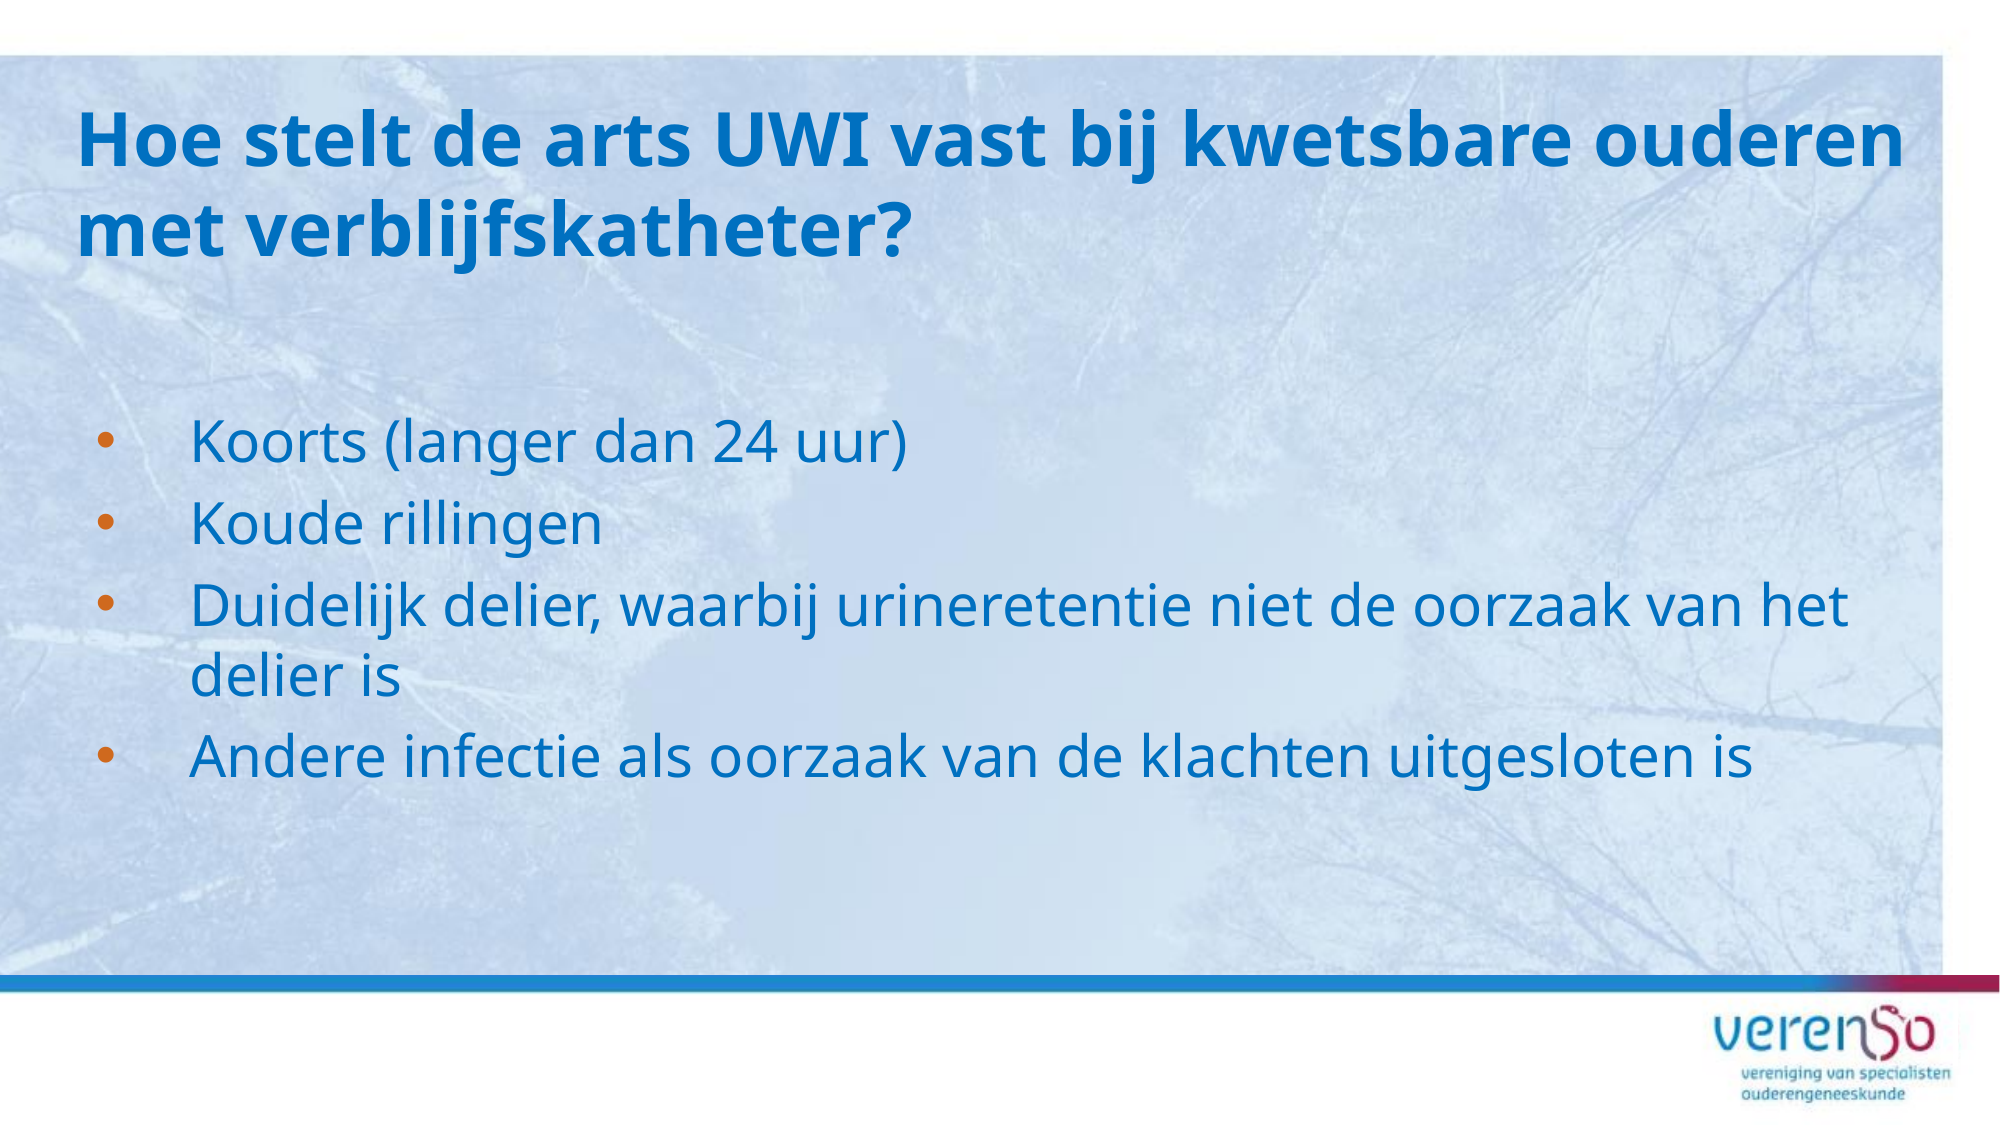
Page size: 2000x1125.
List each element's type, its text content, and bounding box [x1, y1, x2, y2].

text_box Koorts (langer dan 24 uur) Koude rillingen Duidelijk delier, waarbij urineretentie niet de oorzaak van het delier is Andere infectie als oorzaak van de klachten uitgesloten is [5, 397, 1939, 902]
title Hoe stelt de arts UWI vast bij kwetsbare ouderen met verblijfskatheter? [60, 83, 1939, 285]
picture [0, 0, 2000, 1125]
